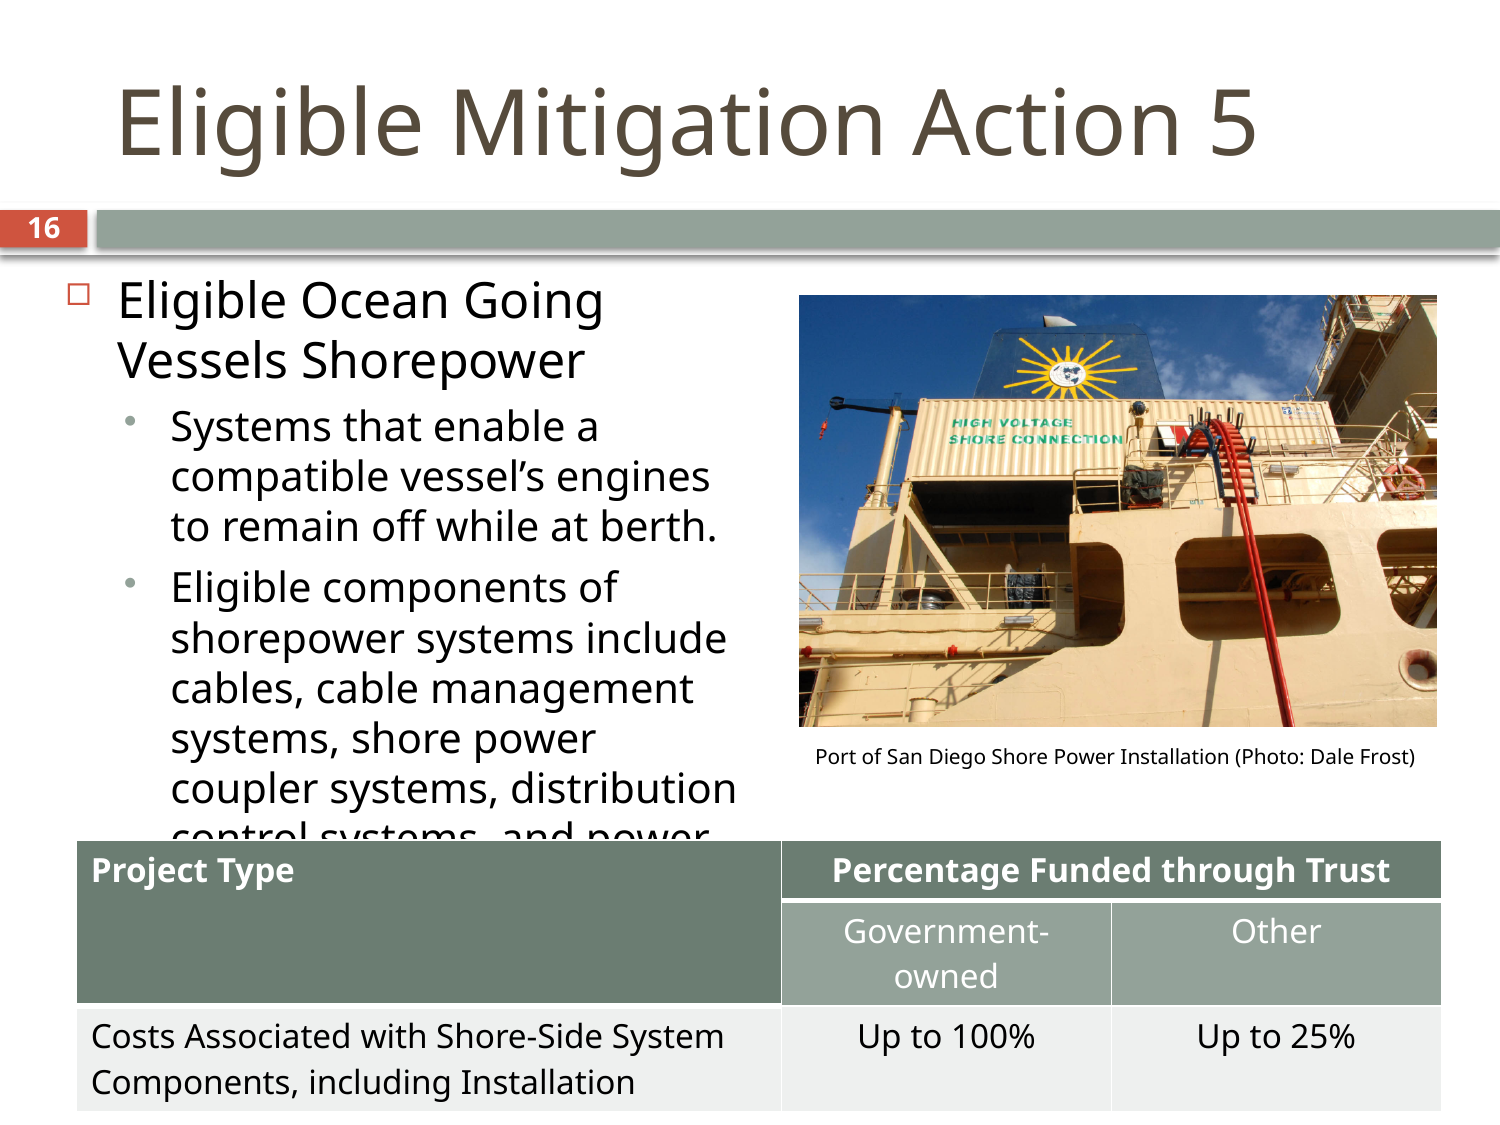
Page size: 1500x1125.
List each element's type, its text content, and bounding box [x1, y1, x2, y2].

list Eligible Ocean Going Vessels Shorepower Systems that enable a compatible vessel’s engines to remain off while at berth. Eligible components of shorepower systems include cables, cable management systems, shore power coupler systems, distribution control systems, and power distribution. [50, 260, 769, 1011]
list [798, 295, 1437, 727]
table_cell Government-owned [782, 903, 1111, 1005]
table_header Project Type [77, 841, 781, 1003]
table_cell Other [1112, 903, 1441, 1005]
table_cell Up to 100% [782, 1007, 1111, 1111]
table_cell Up to 25% [1112, 1007, 1441, 1111]
table_header Percentage Funded through Trust [782, 841, 1441, 898]
title Eligible Mitigation Action 5 [99, 37, 1438, 200]
table_cell Costs Associated with Shore-Side System Components, including Installation [77, 1009, 781, 1111]
text_box Port of San Diego Shore Power Installation (Photo: Dale Frost) [800, 736, 1437, 776]
slide_number 16 [0, 208, 88, 249]
